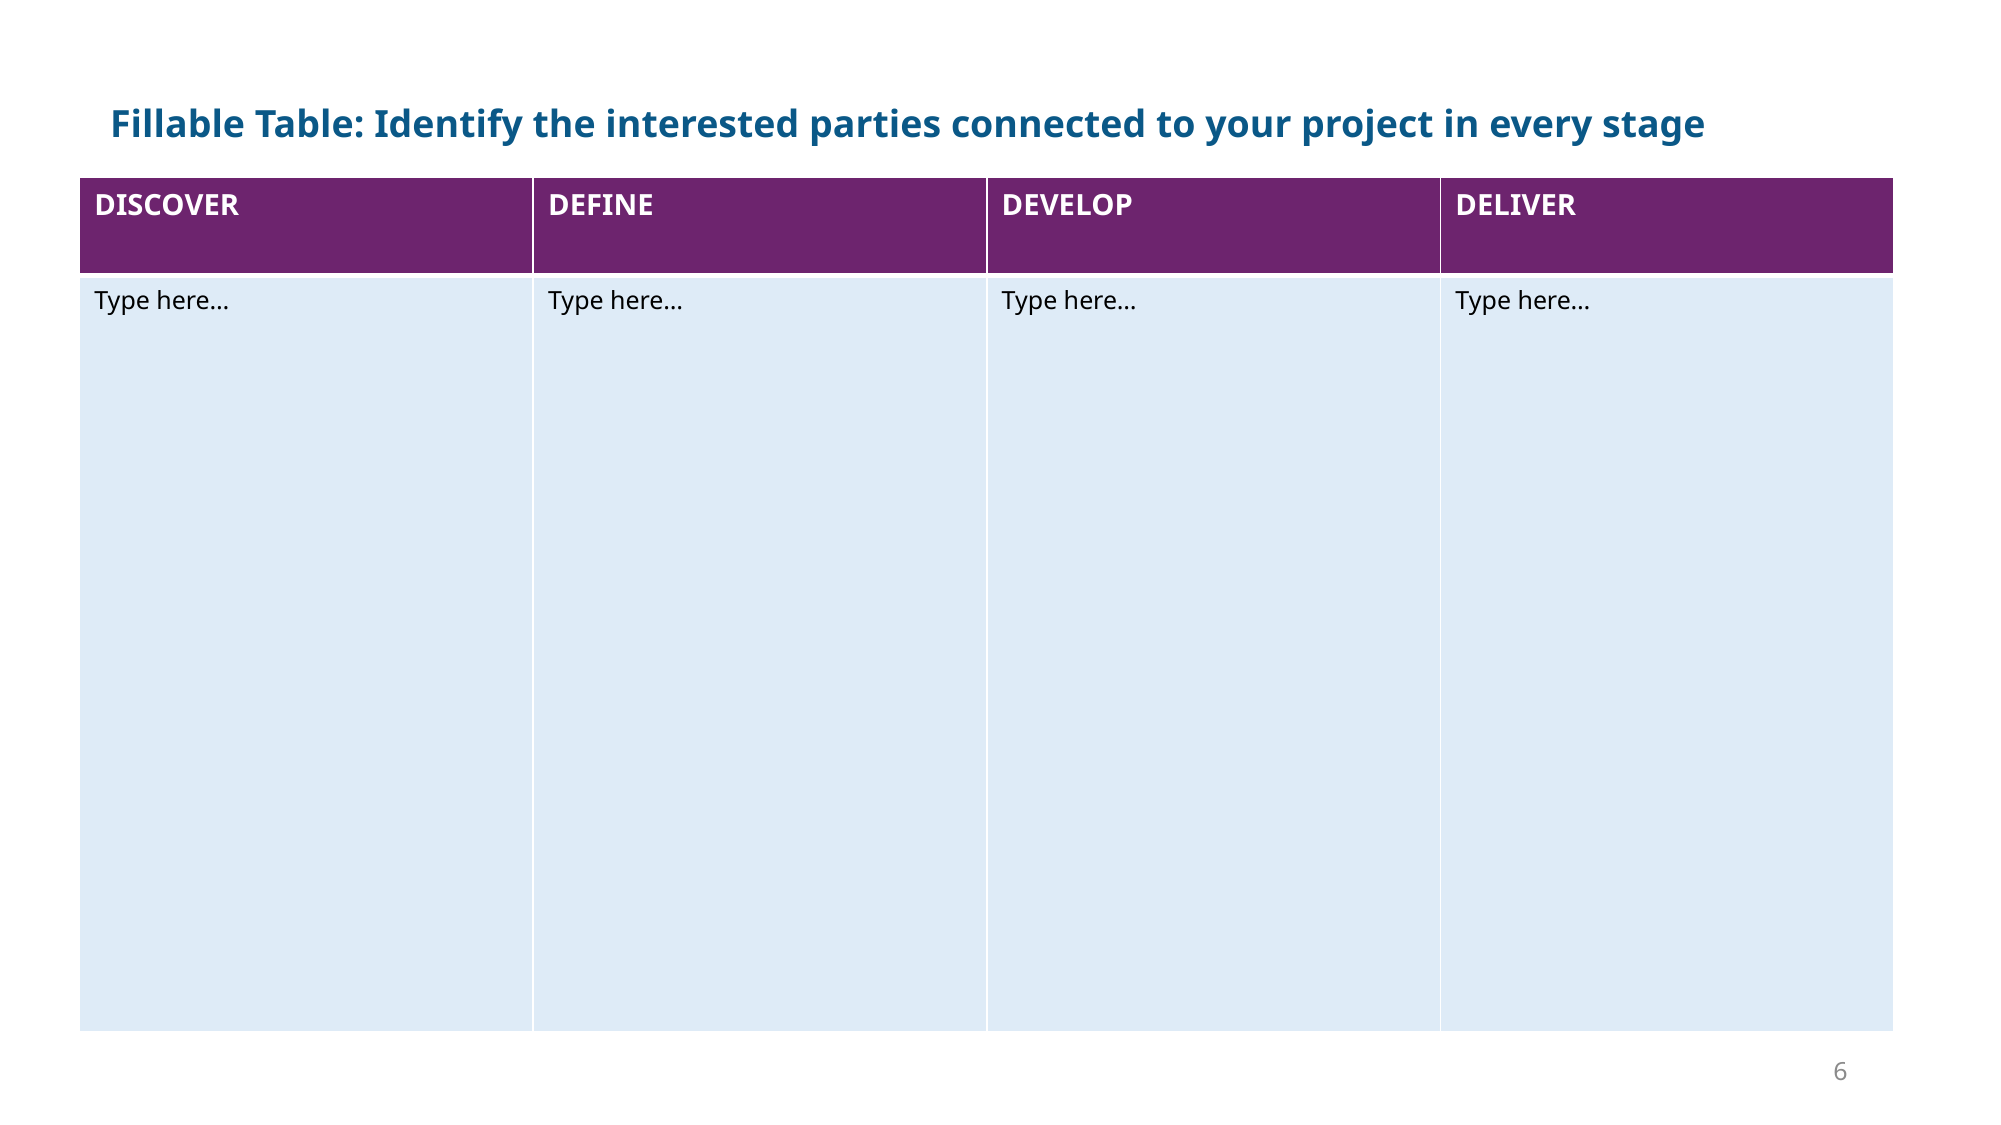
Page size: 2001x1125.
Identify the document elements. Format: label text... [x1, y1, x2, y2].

table_header DEVELOP [988, 178, 1440, 273]
title Fillable Table: Identify the interested parties connected to your project in every stage [95, 93, 1881, 176]
slide_number 6 [1412, 1042, 1863, 1103]
table_header DELIVER [1441, 178, 1893, 273]
table_cell Type here… [80, 278, 532, 1031]
table_cell Type here… [1441, 278, 1893, 1031]
table_cell Type here… [534, 278, 986, 1031]
table_header DEFINE [534, 178, 986, 273]
table_header DISCOVER [80, 178, 532, 273]
table_cell Type here… [988, 278, 1440, 1031]
